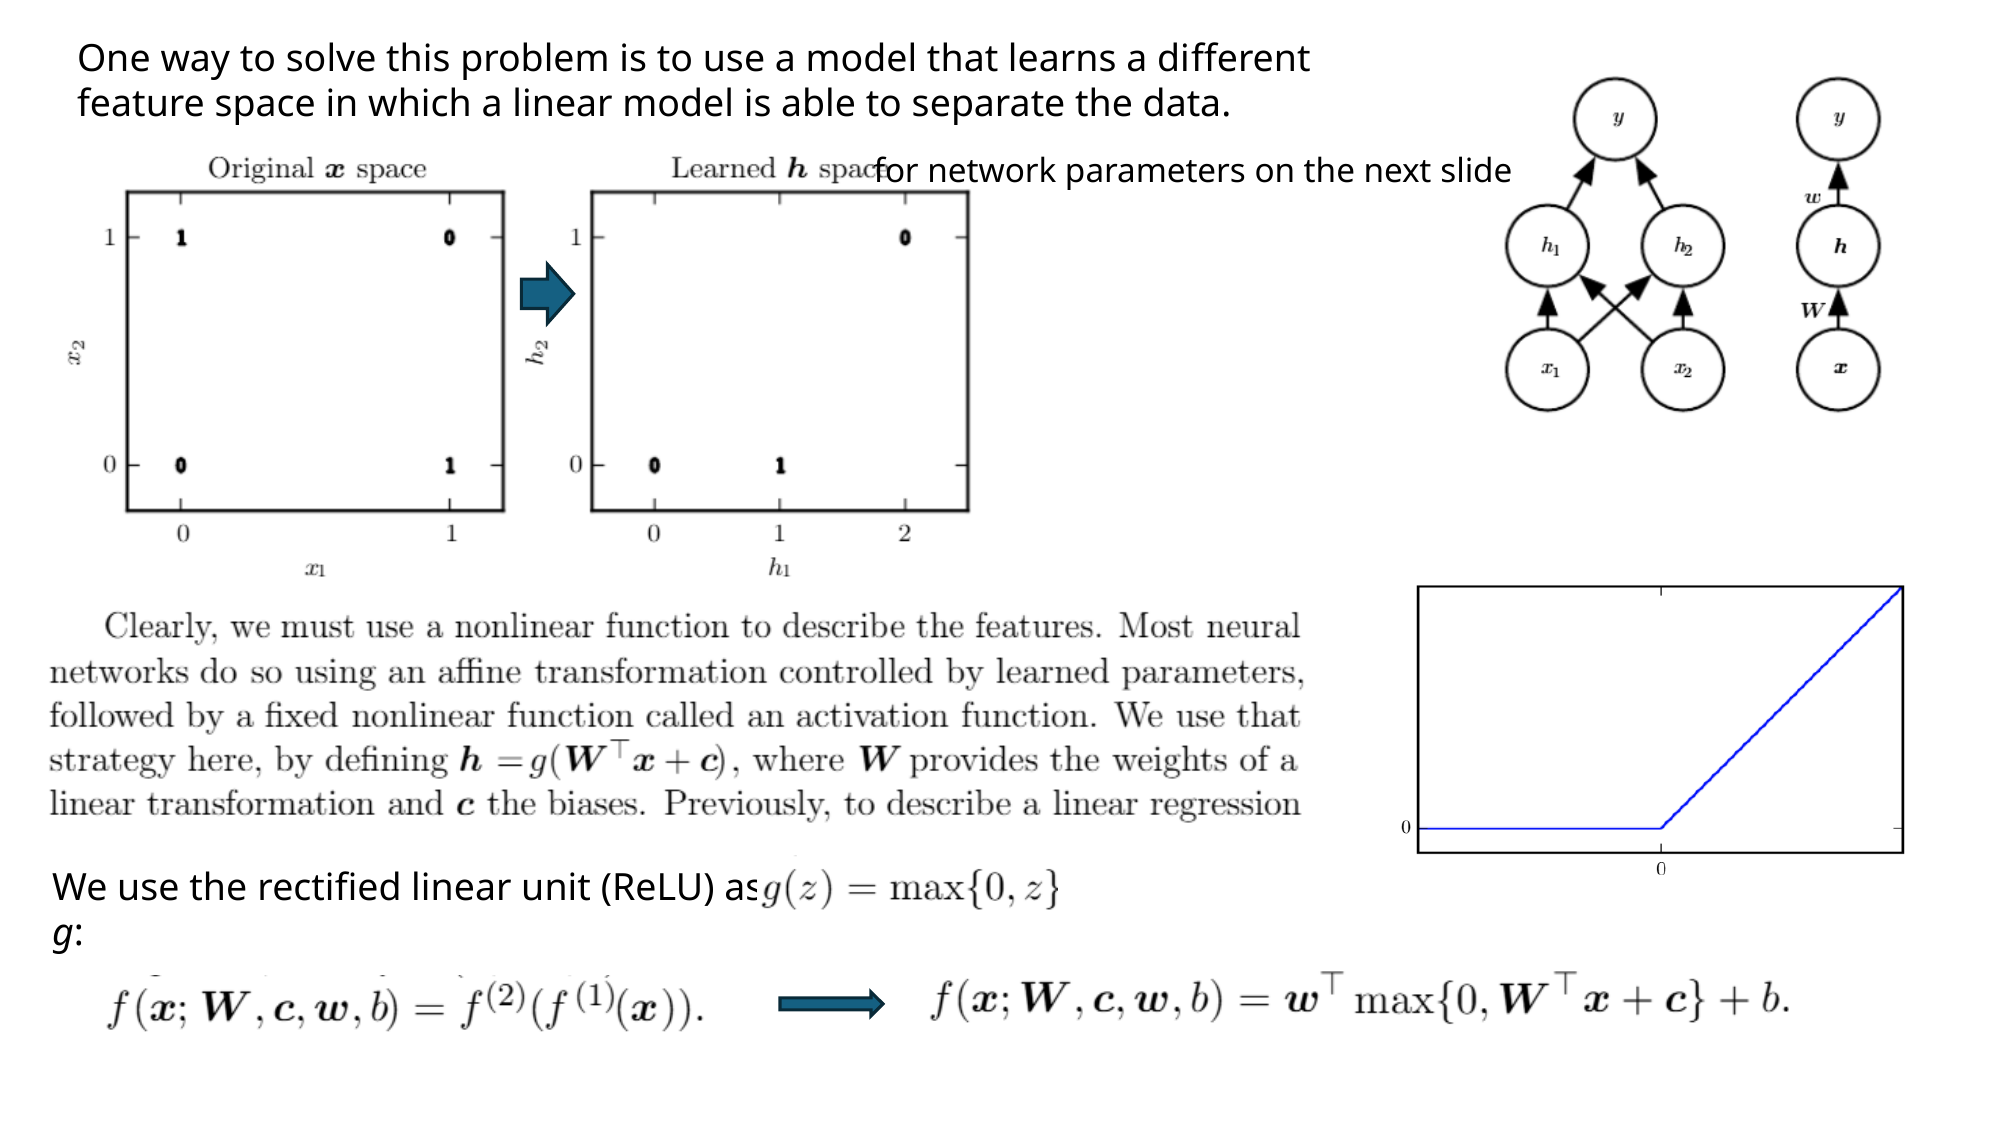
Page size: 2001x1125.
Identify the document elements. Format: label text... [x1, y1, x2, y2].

picture [905, 952, 1821, 1038]
text_box One way to solve this problem is to use a model that learns a diﬀerent feature space in which a linear model is able to separate the data. [62, 26, 1401, 132]
picture [36, 603, 1323, 827]
picture [97, 974, 714, 1037]
picture [757, 854, 1058, 925]
picture [1400, 571, 1915, 876]
picture [1498, 51, 1895, 431]
text_box for network parameters on the next slide [977, 141, 1498, 197]
text_box We use the rectiﬁed linear unit (ReLU) as g: [37, 855, 780, 961]
text_box [778, 988, 886, 1020]
picture [23, 132, 977, 591]
